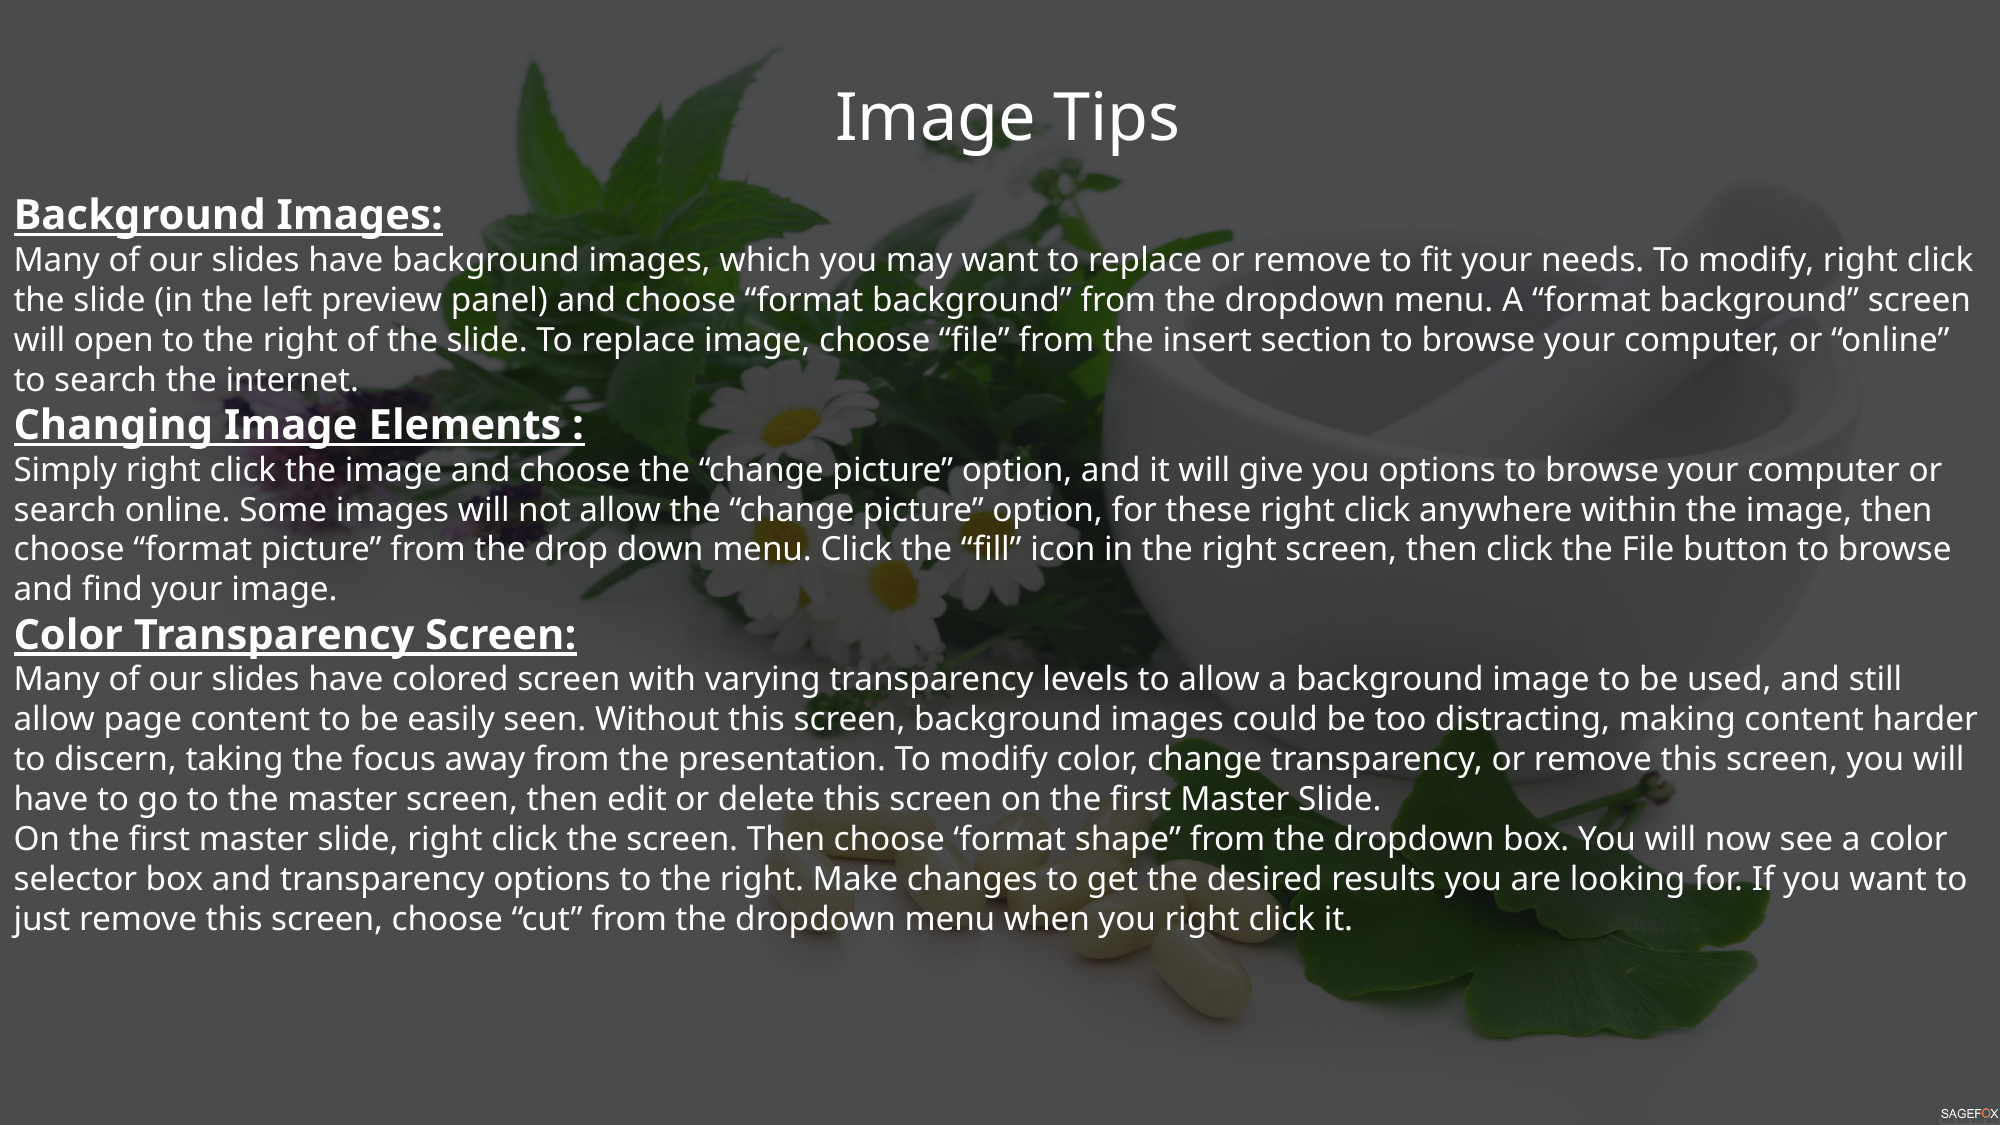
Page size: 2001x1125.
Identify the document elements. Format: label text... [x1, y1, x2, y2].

text_box Background Images: Many of our slides have background images, which you may want to replace or remove to fit your needs. To modify, right click the slide (in the left preview panel) and choose “format background” from the dropdown menu. A “format background” screen will open to the right of the slide. To replace image, choose “file” from the insert section to browse your computer, or “online” to search the internet. Changing Image Elements : Simply right click the image and choose the “change picture” option, and it will give you options to browse your computer or search online. Some images will not allow the “change picture” option, for these right click anywhere within the image, then choose “format picture” from the drop down menu. Click the “fill” icon in the right screen, then click the File button to browse and find your image. Color Transparency Screen: Many of our slides have colored screen with varying transparency levels to allow a background image to be used, and still allow page content to be easily seen. Without this screen, background images could be too distracting, making content harder to discern, taking the focus away from the presentation. To modify color, change transparency, or remove this screen, you will have to go to the master screen, then edit or delete this screen on the first Master Slide. On the first master slide, right click the screen. Then choose ‘format shape” from the dropdown box. You will now see a color selector box and transparency options to the right. Make changes to get the desired results you are looking for. If you want to just remove this screen, choose “cut” from the dropdown menu when you right click it. [0, 0, 2000, 1125]
title Image Tips [597, 59, 1420, 177]
